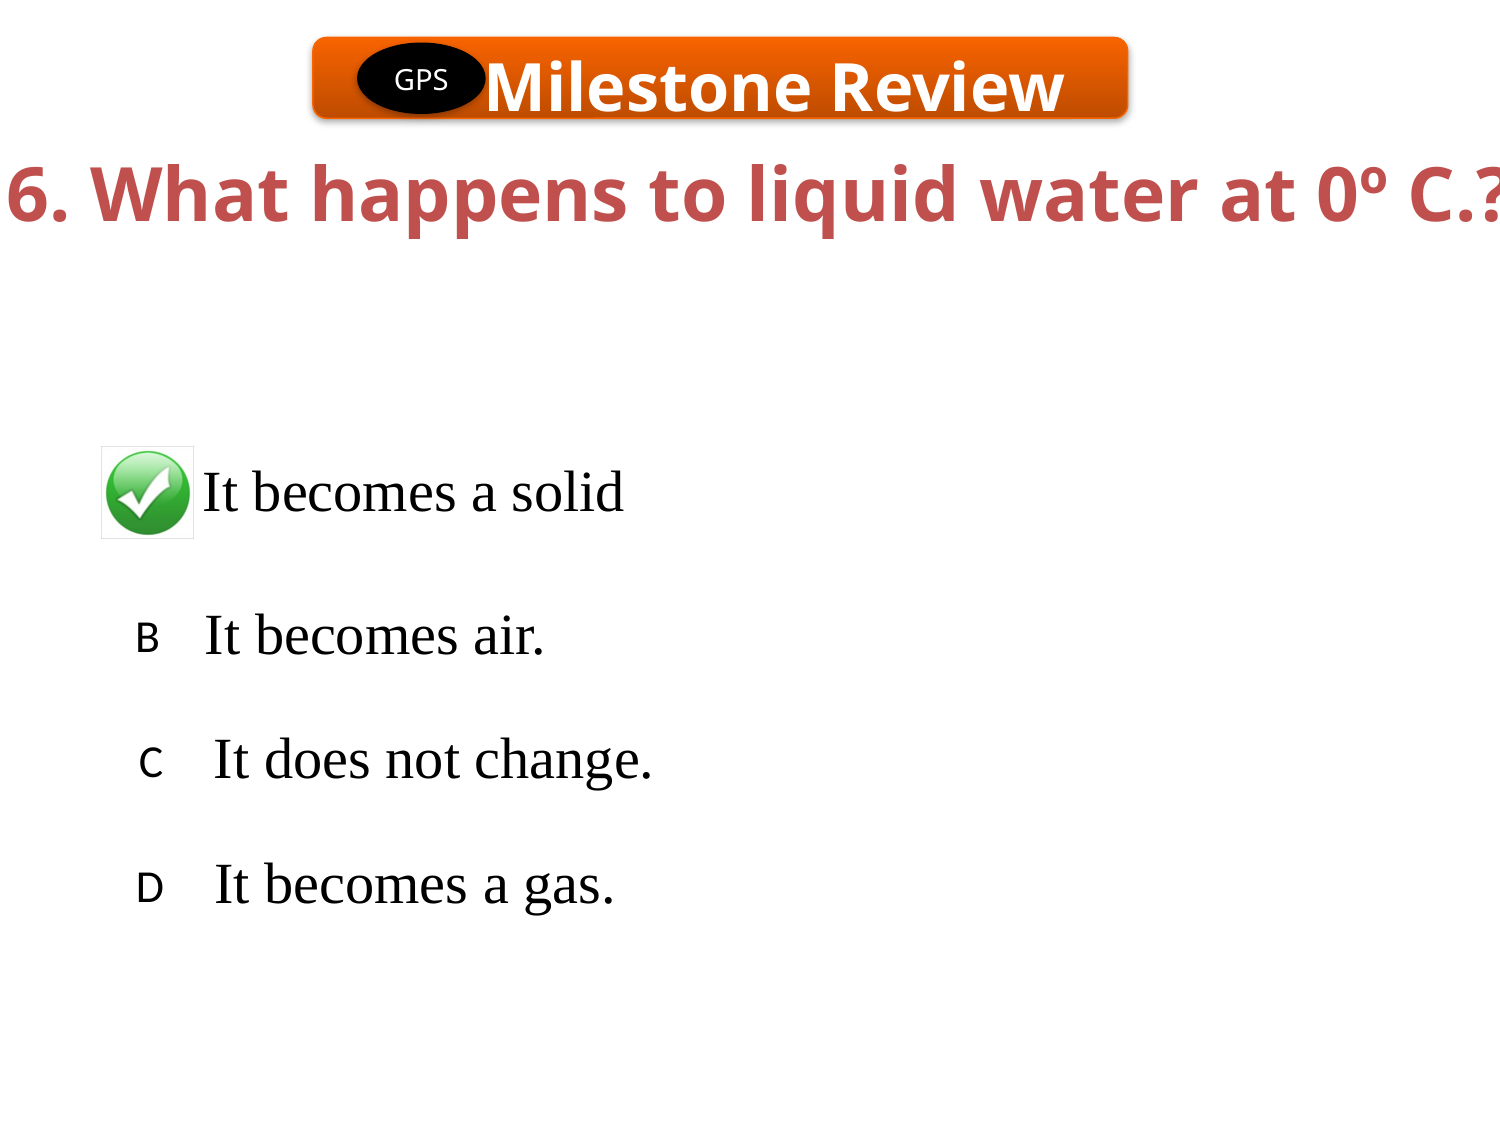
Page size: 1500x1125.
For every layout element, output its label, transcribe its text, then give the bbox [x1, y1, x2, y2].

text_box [112, 850, 188, 926]
text_box It becomes a solid [191, 445, 1295, 531]
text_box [110, 600, 185, 676]
text_box It does not change. [199, 713, 670, 798]
text_box It becomes air. [190, 588, 1116, 674]
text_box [312, 37, 1128, 119]
text_box It becomes a gas. [199, 837, 631, 923]
picture [101, 446, 194, 540]
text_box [112, 725, 189, 801]
text_box 6. What happens to liquid water at 0º C.? [0, 138, 1500, 244]
